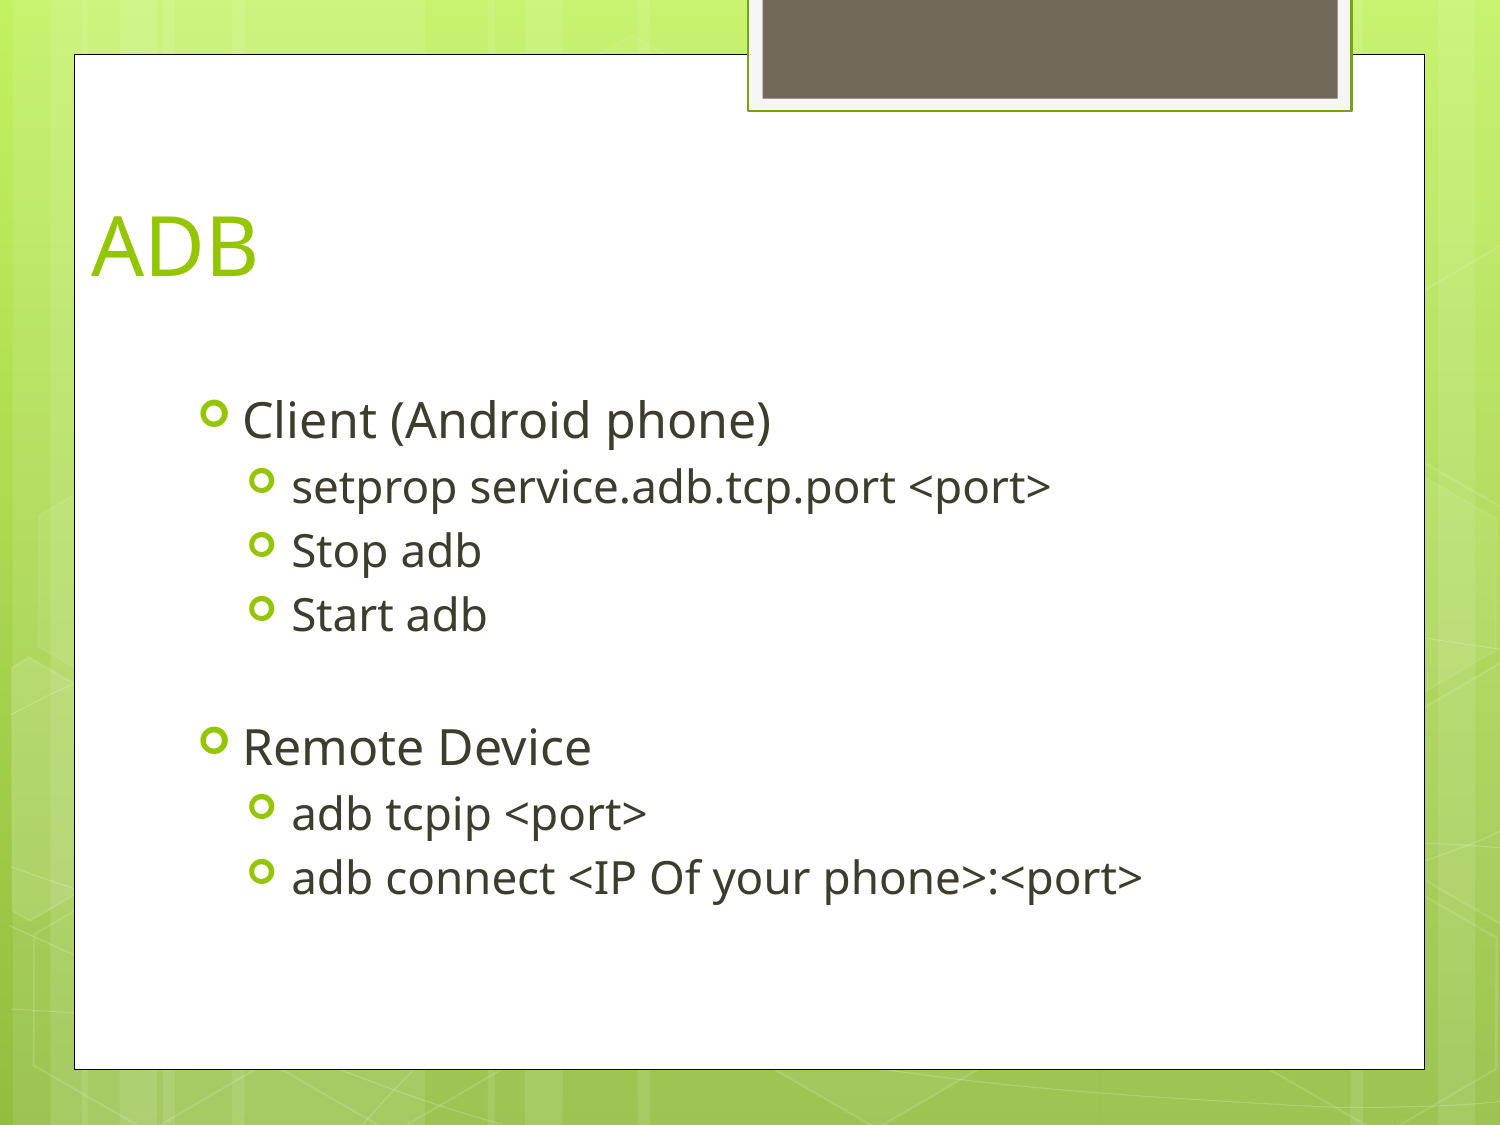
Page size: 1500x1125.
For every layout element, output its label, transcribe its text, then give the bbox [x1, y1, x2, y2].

title ADB [76, 113, 1229, 302]
list Client (Android phone) setprop service.adb.tcp.port <port> Stop adb Start adb Remote Device adb tcpip <port> adb connect <IP Of your phone>:<port> [171, 381, 1283, 957]
